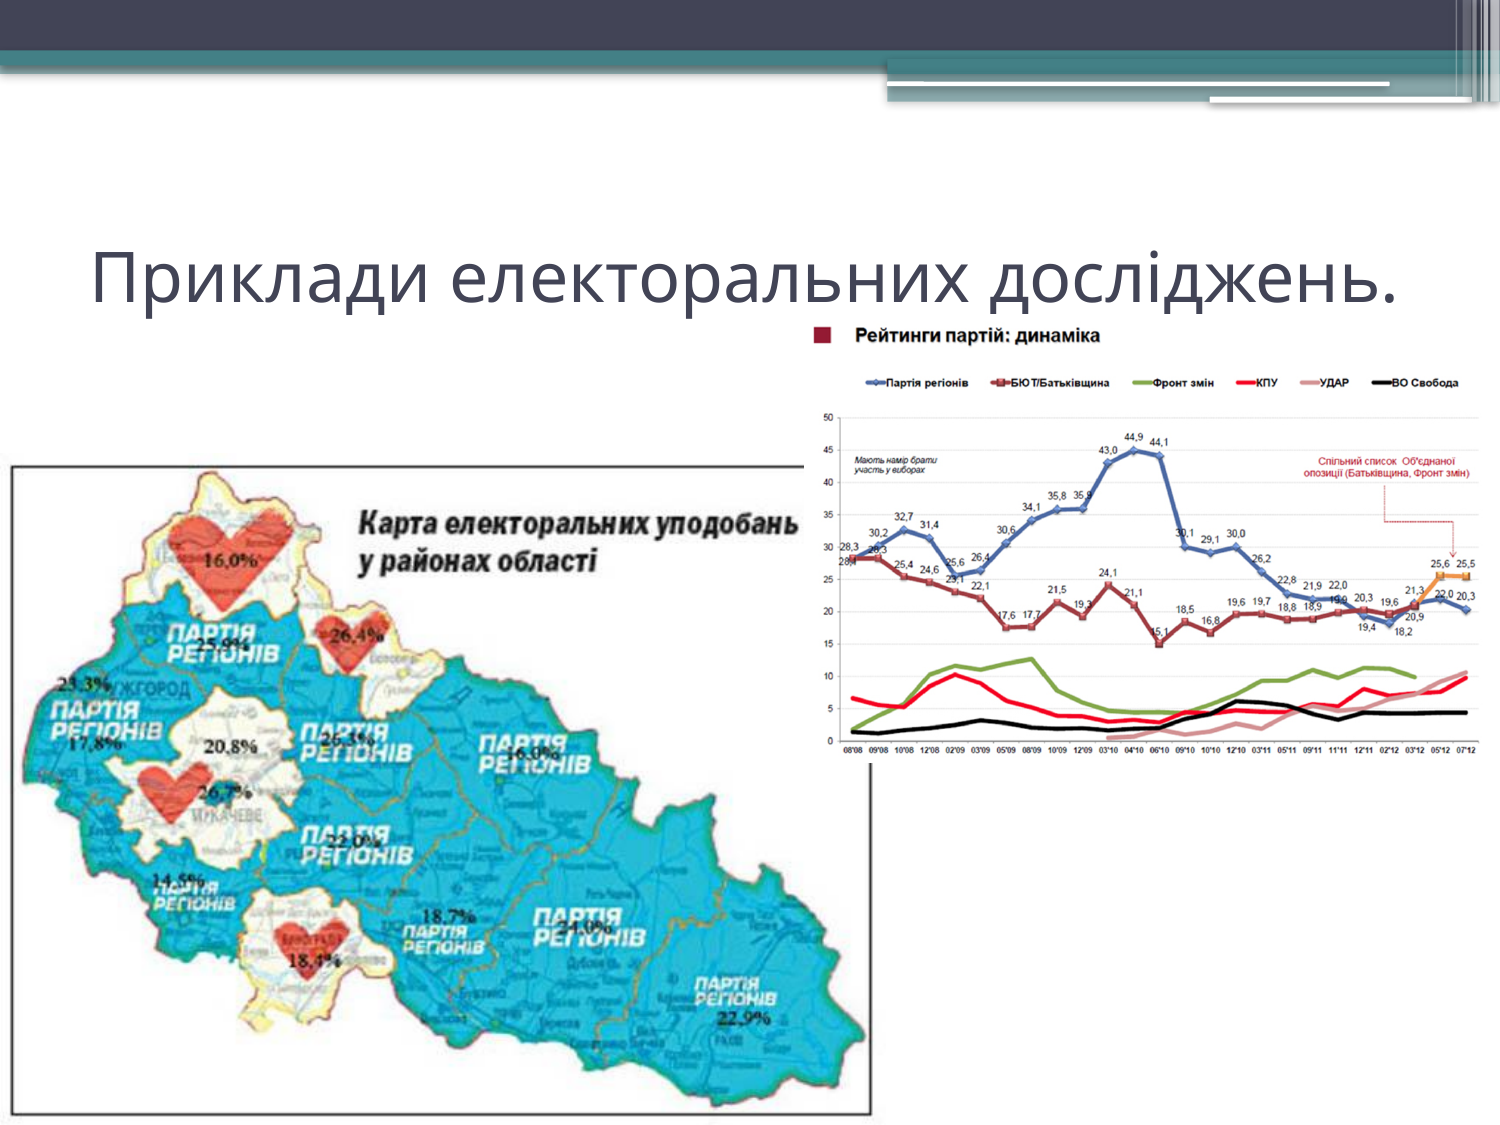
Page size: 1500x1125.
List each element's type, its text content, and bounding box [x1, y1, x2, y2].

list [804, 314, 1497, 763]
picture [0, 452, 886, 1125]
title Приклади електоральних досліджень. [75, 187, 1425, 363]
